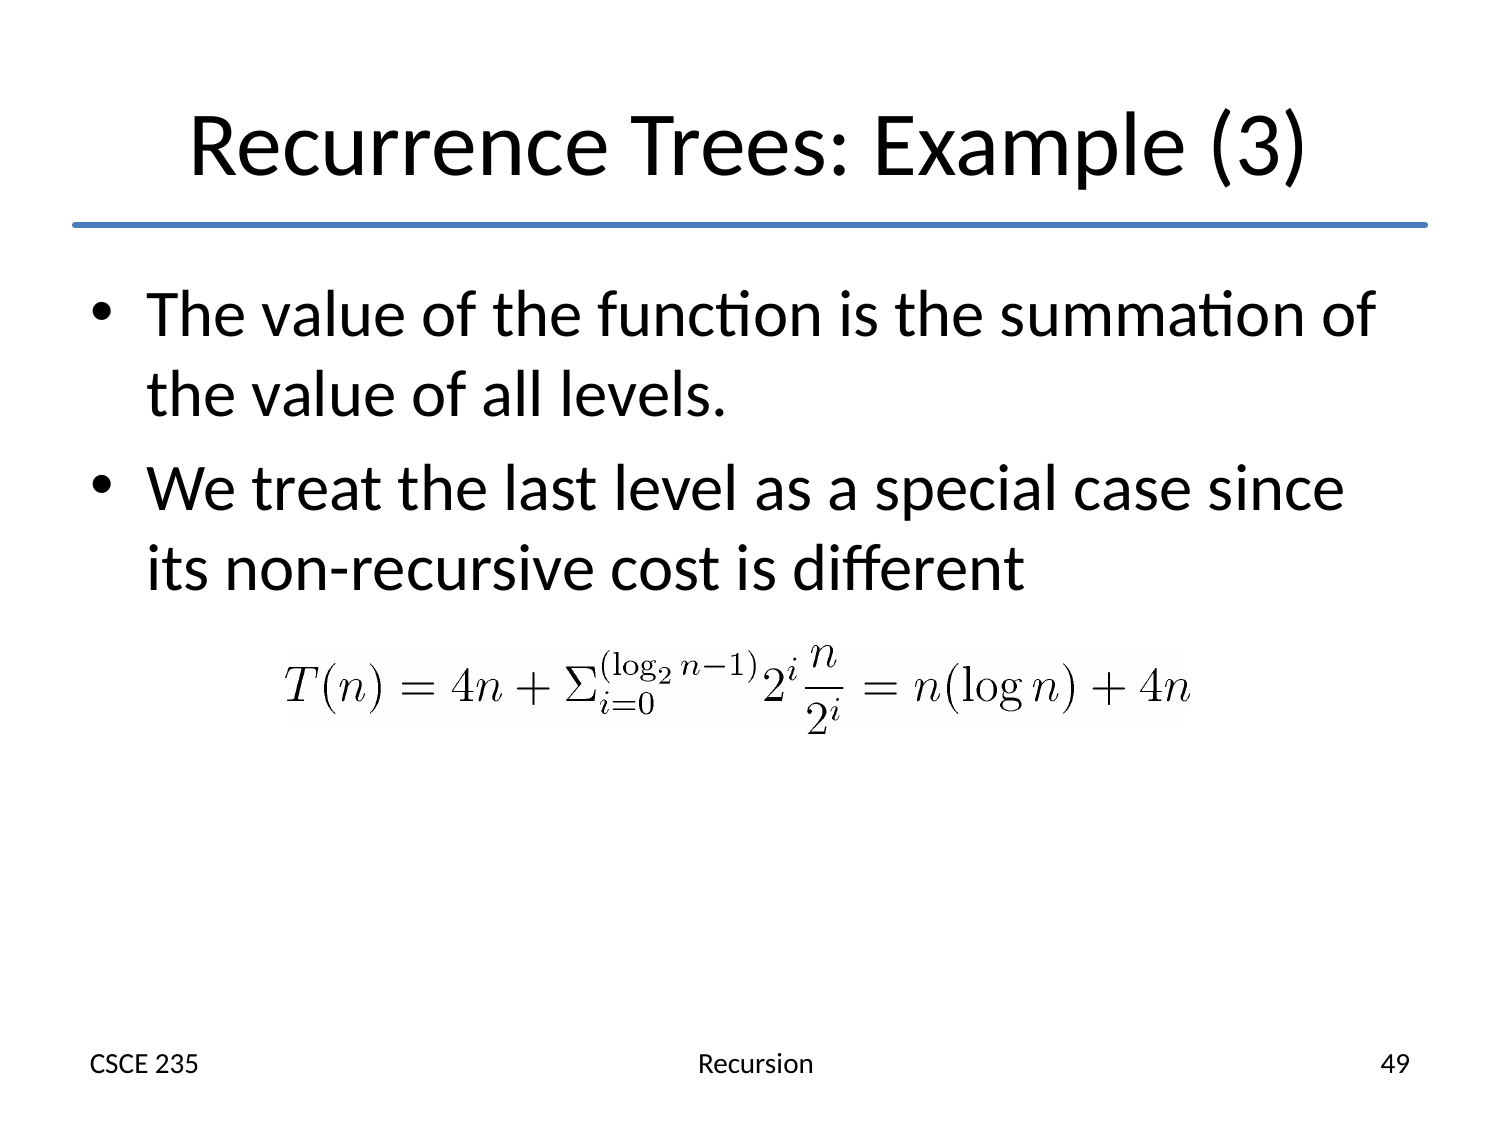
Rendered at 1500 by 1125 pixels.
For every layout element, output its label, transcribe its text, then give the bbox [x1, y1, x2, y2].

title Recurrence Trees: Example (3) [75, 45, 1425, 233]
list The value of the function is the summation of the value of all levels. We treat the last level as a special case since its non-recursive cost is different [75, 262, 1425, 1005]
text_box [283, 641, 1192, 738]
